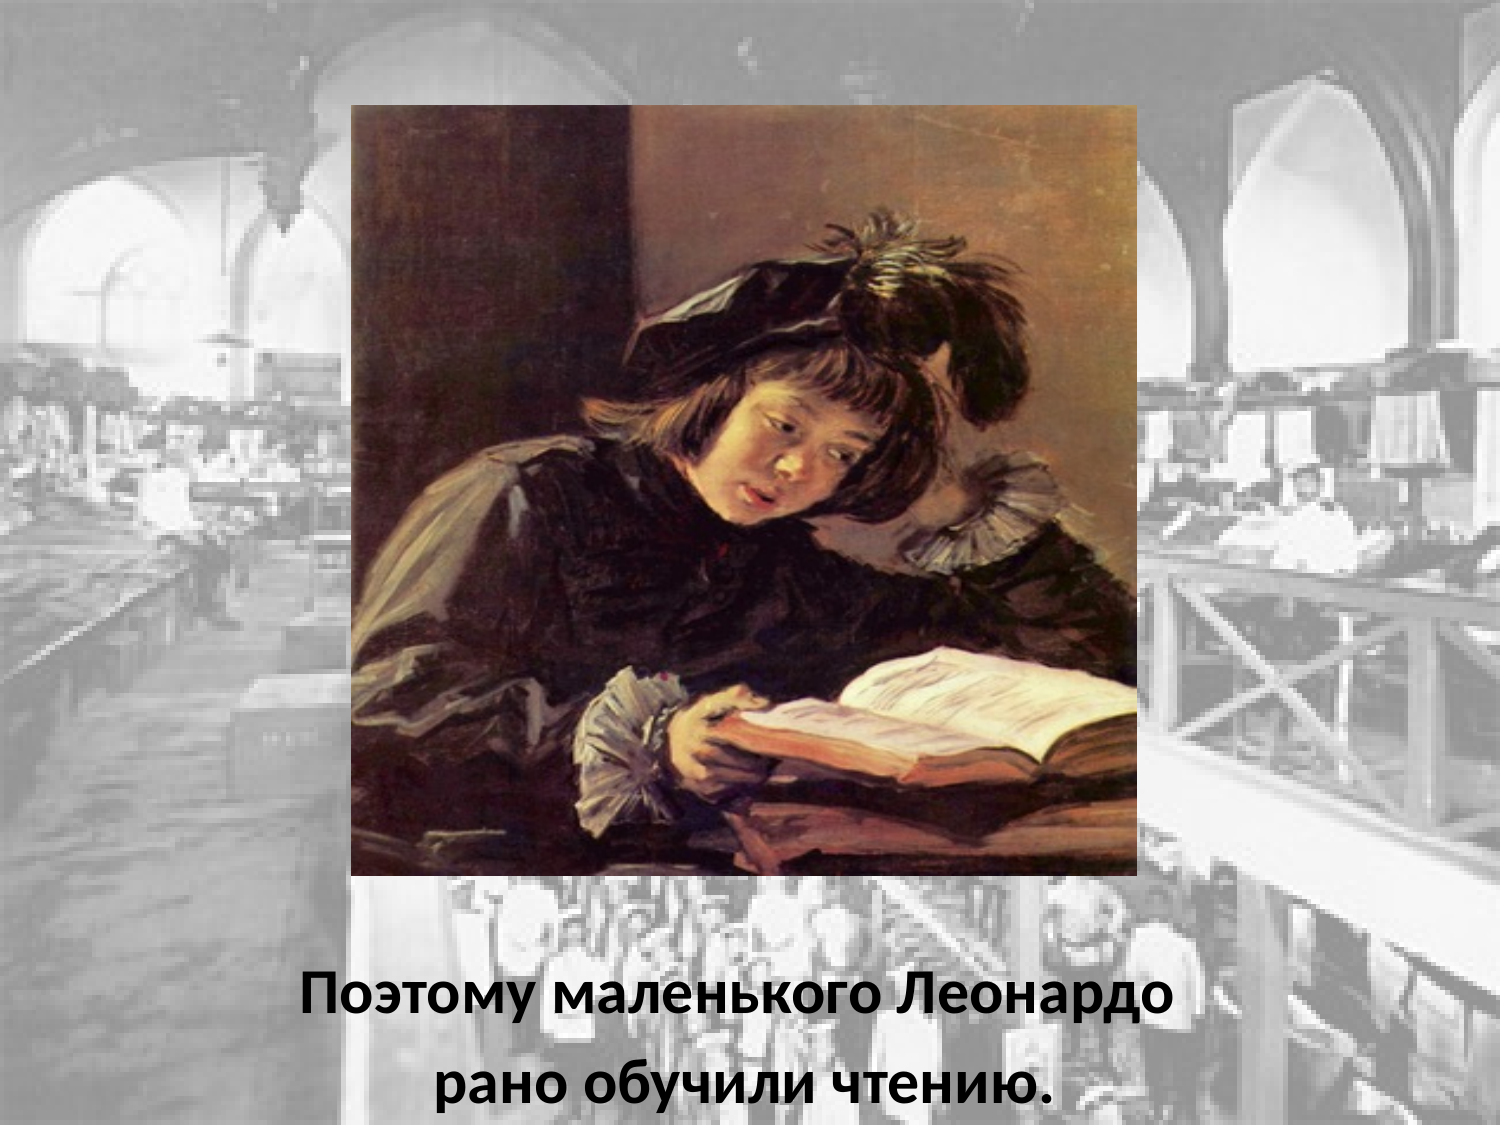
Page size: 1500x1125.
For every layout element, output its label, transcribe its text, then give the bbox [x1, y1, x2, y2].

picture [351, 105, 1137, 876]
list Поэтому маленького Леонардо рано обучили чтению. [105, 942, 1385, 1125]
